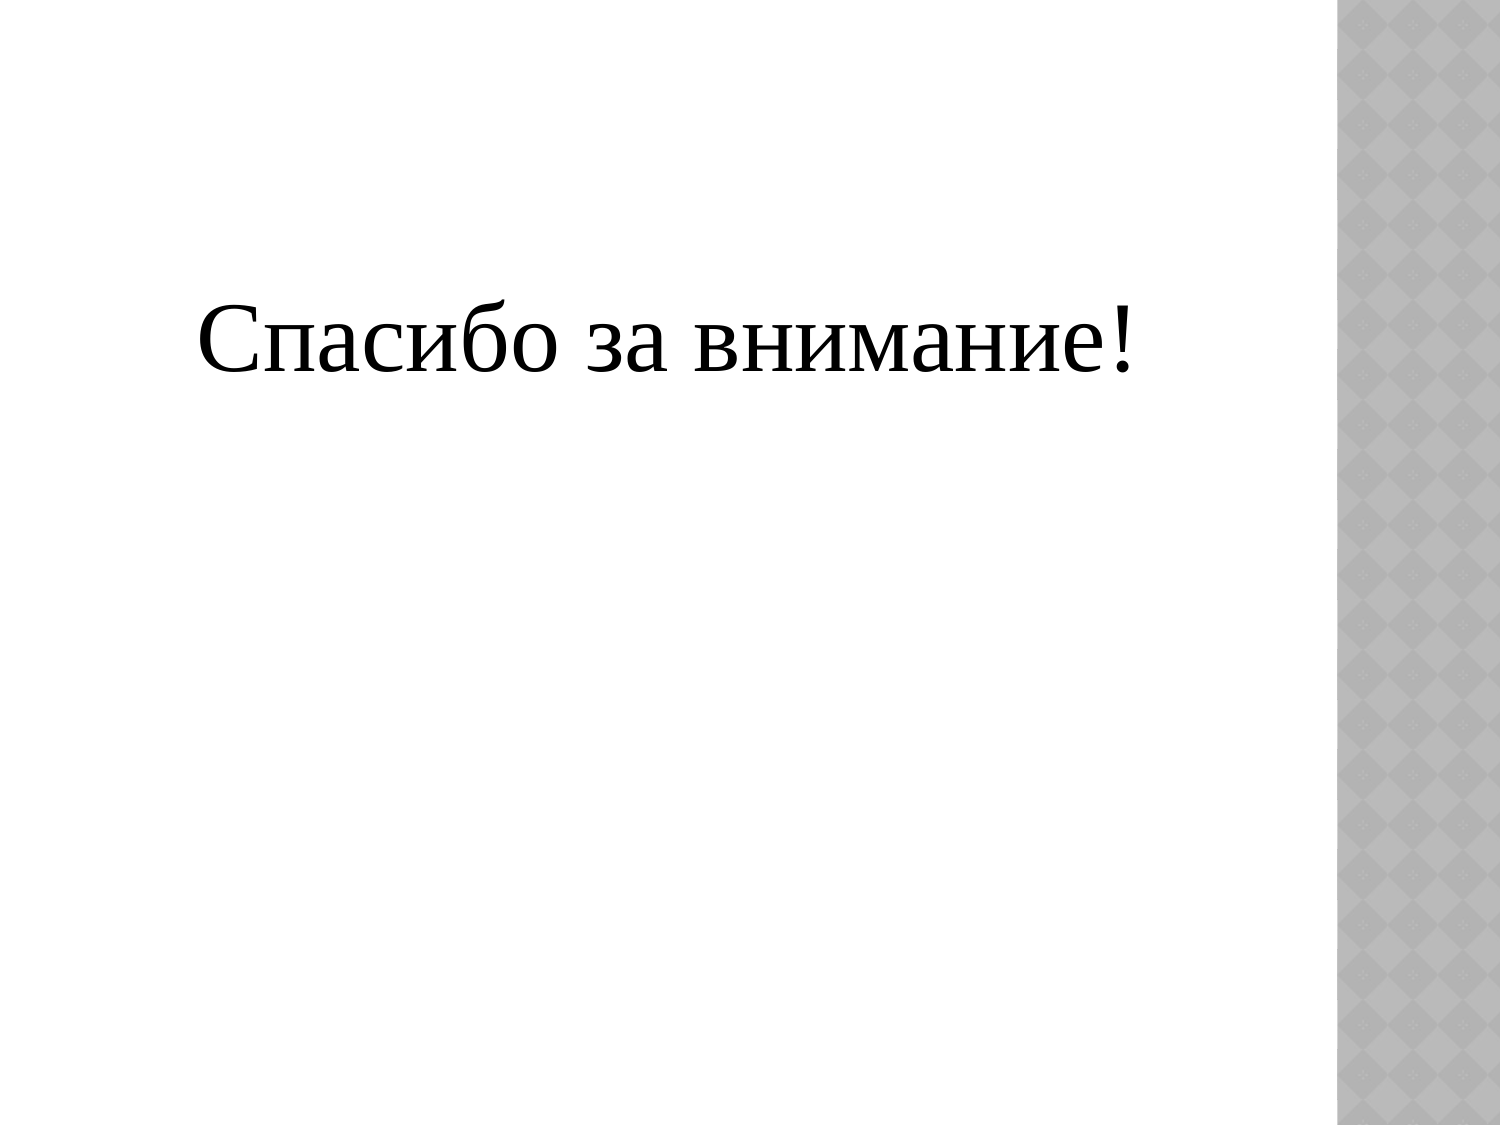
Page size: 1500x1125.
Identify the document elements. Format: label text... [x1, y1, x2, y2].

list Спасибо за внимание! [75, 264, 1263, 1059]
